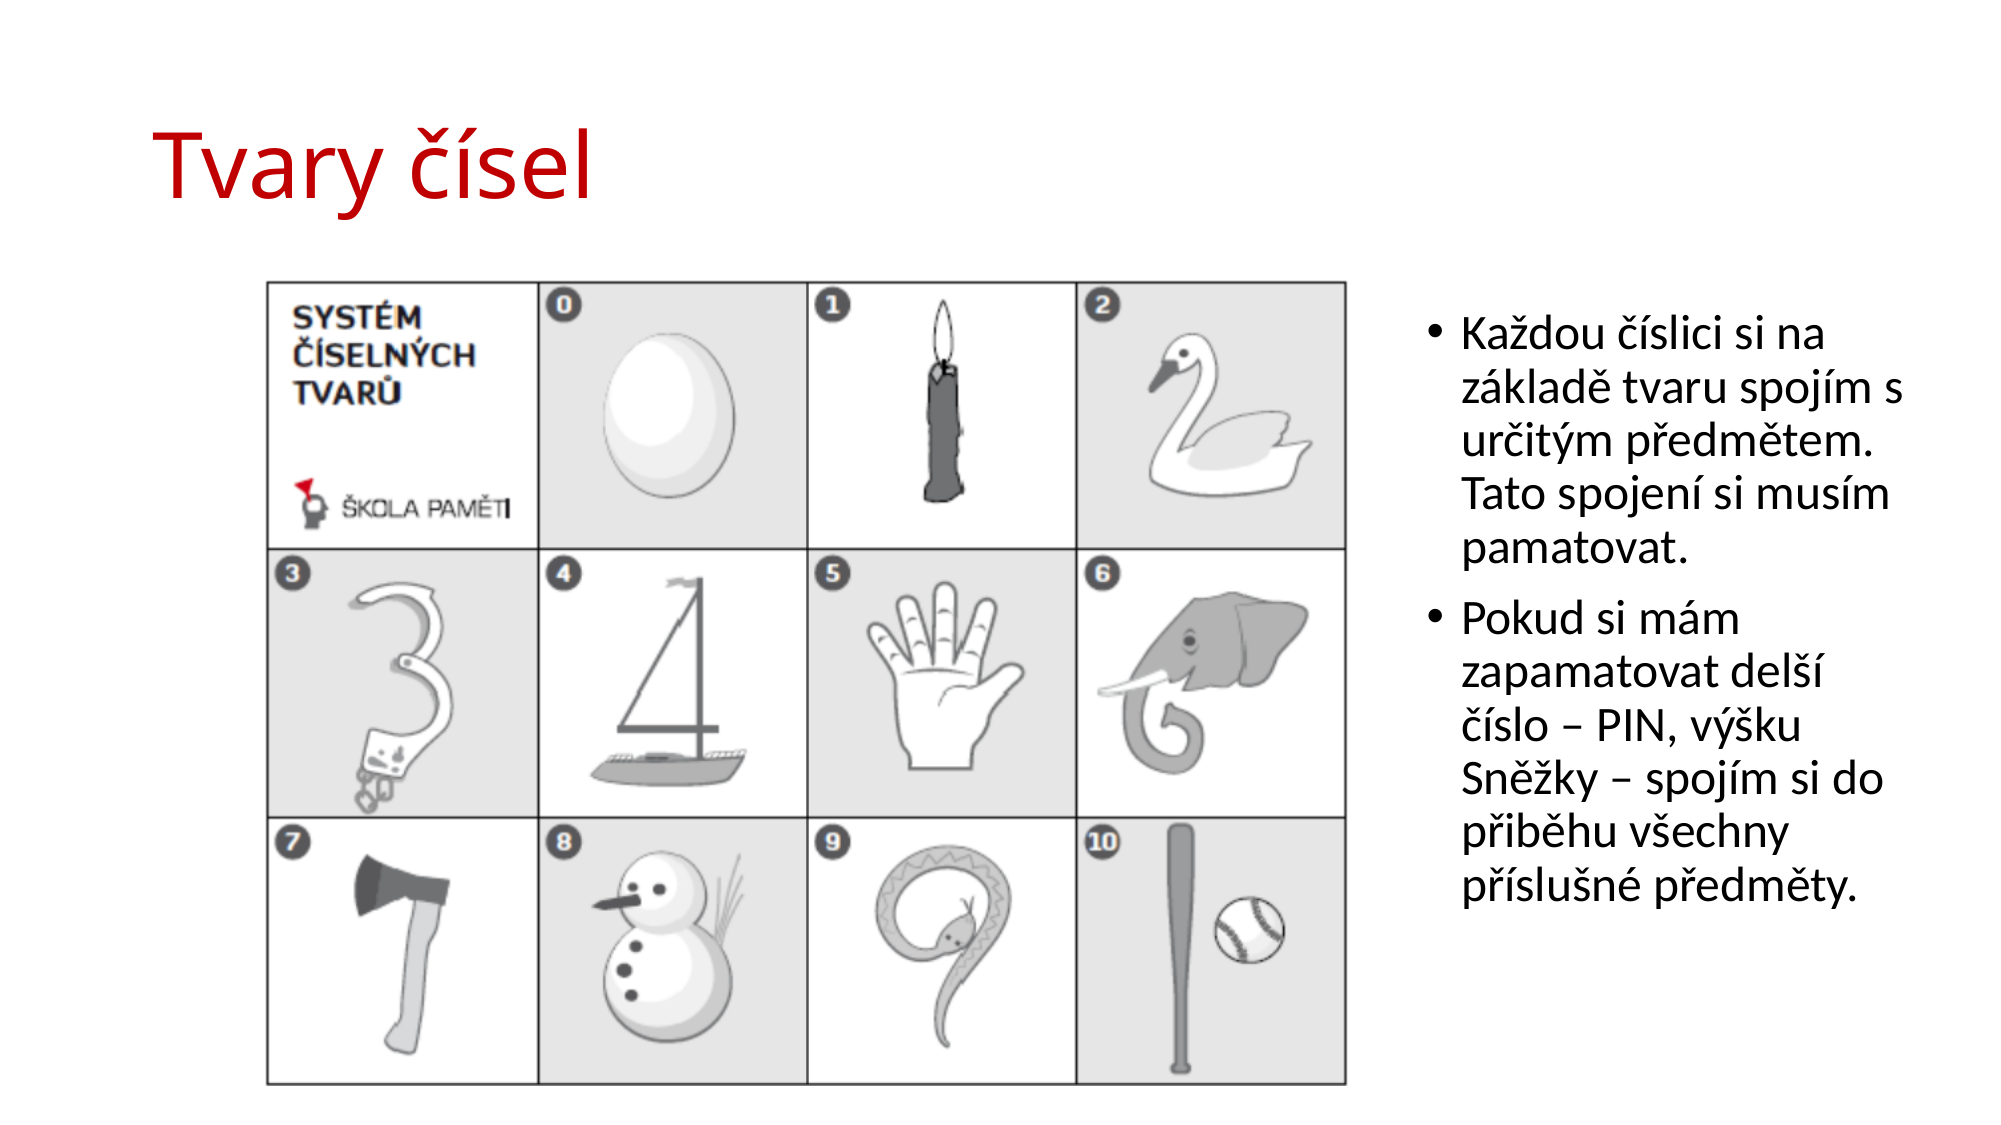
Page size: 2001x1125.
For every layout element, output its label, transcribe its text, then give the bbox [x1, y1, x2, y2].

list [262, 277, 1352, 1086]
list Každou číslici si na základě tvaru spojím s určitým předmětem. Tato spojení si musím pamatovat. Pokud si mám zapamatovat delší číslo – PIN, výšku Sněžky – spojím si do přiběhu všechny příslušné předměty. [1411, 299, 1935, 966]
title Tvary čísel [137, 59, 1863, 278]
